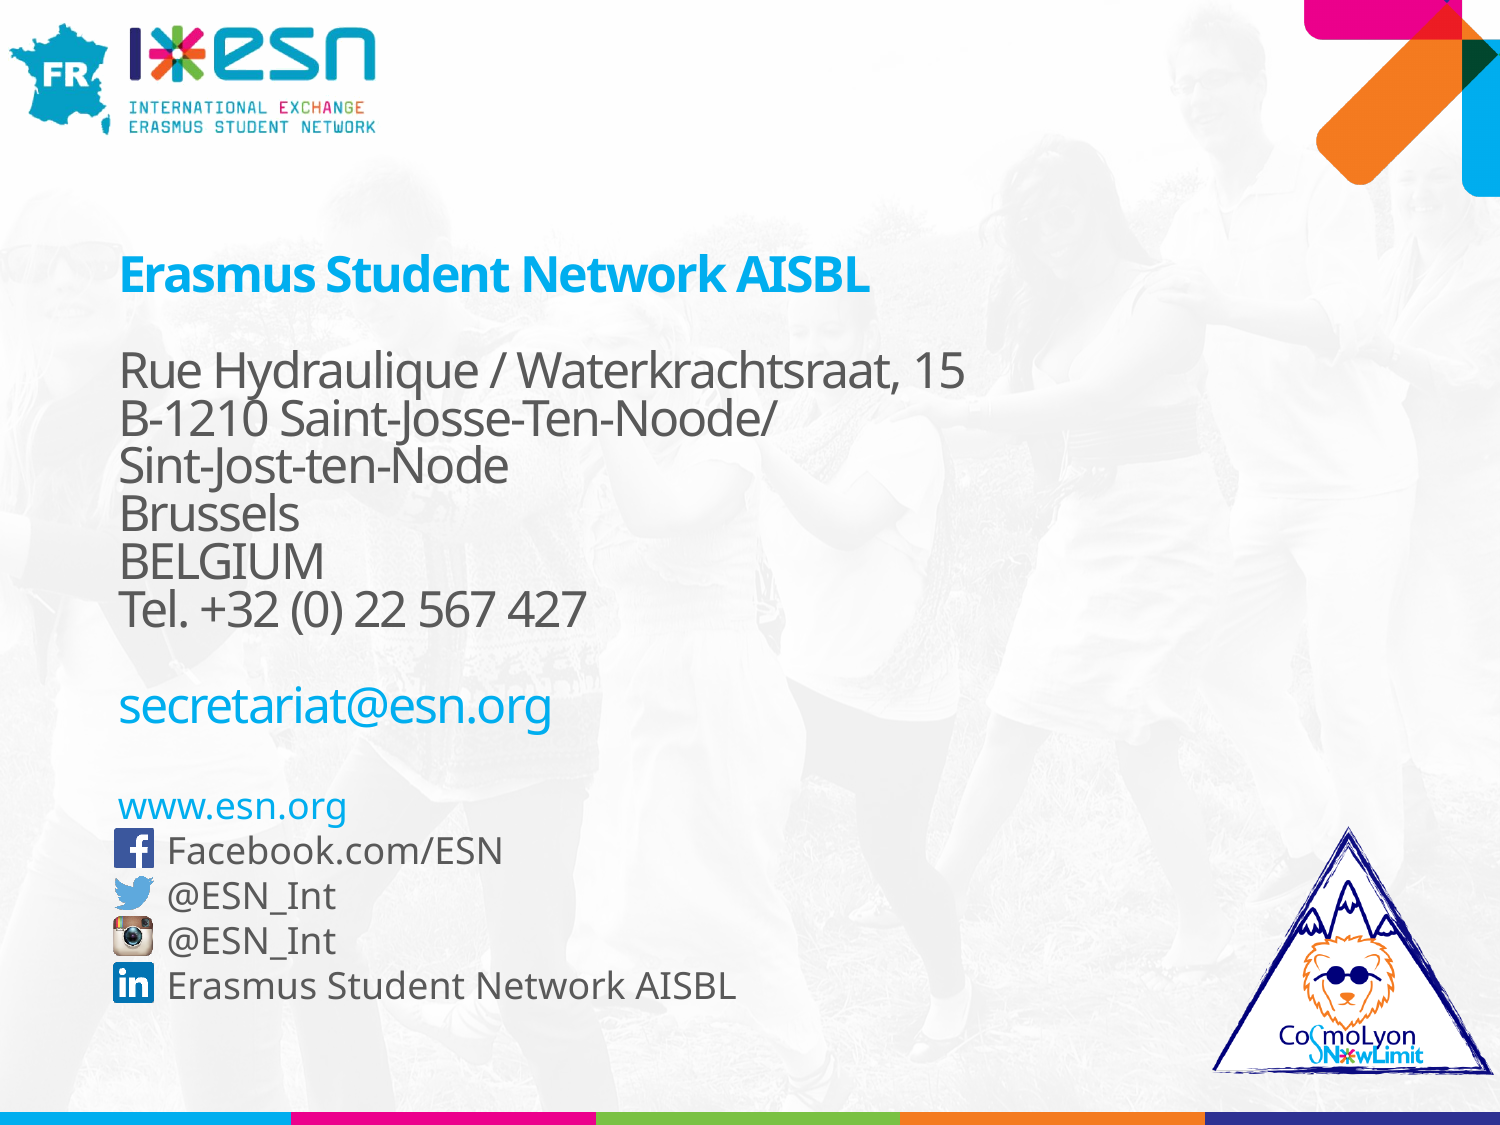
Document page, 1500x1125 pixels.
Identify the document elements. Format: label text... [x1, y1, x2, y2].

text_box www.esn.org Facebook.com/ESN @ESN_Int @ESN_Int Erasmus Student Network AISBL [103, 775, 853, 1015]
picture [103, 916, 162, 956]
picture [8, 0, 413, 161]
picture [114, 828, 154, 868]
picture [113, 962, 154, 1003]
picture [1294, 0, 1500, 217]
title Erasmus Student Network AISBL Rue Hydraulique / Waterkrachtsraat, 15 B-1210 Saint-Josse-Ten-Noode/ Sint-Jost-ten-Node Brussels BELGIUM Tel. +32 (0) 22 567 427 secretariat@esn.org [103, 149, 1397, 948]
picture [113, 876, 154, 910]
picture [1212, 826, 1494, 1075]
